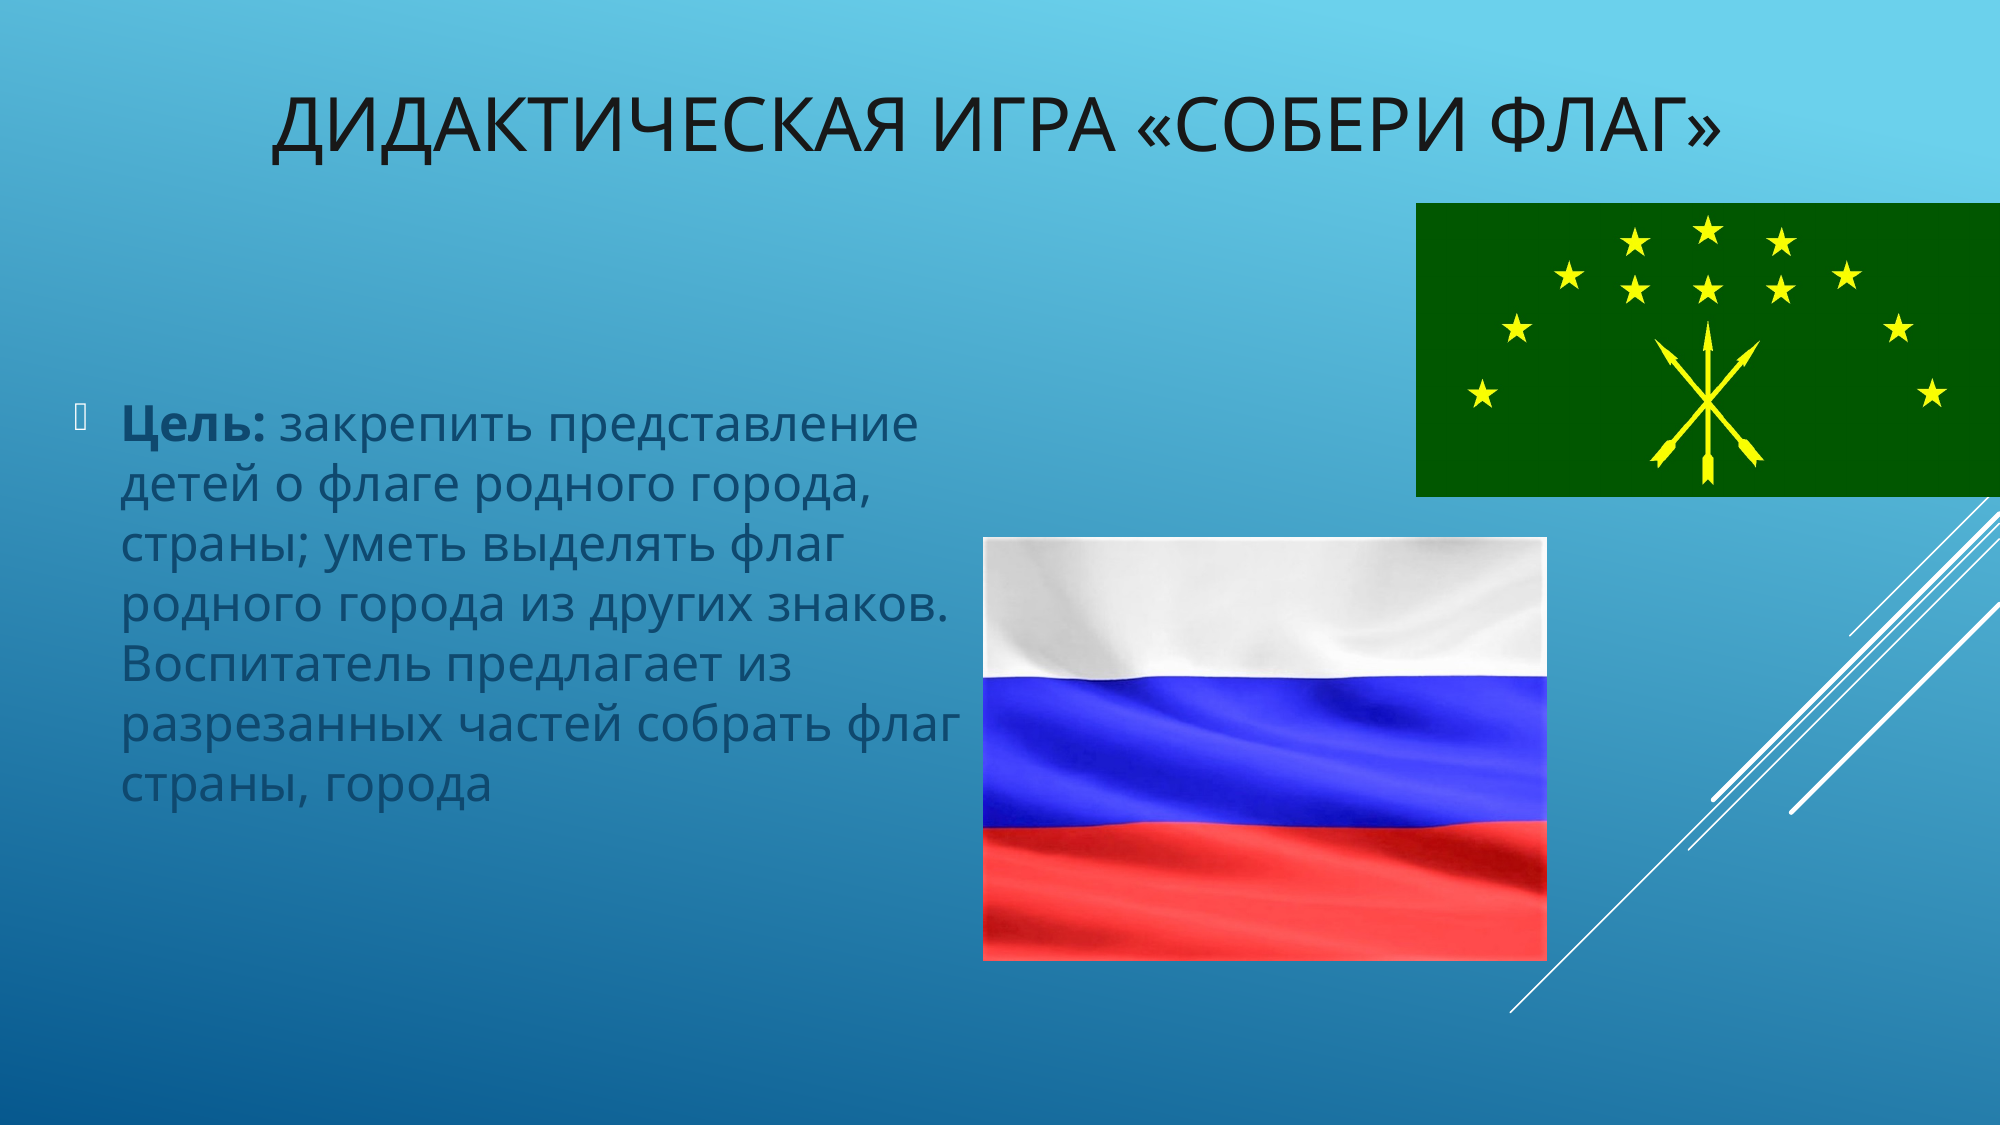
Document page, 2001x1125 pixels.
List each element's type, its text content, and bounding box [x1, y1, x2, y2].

title Дидактическая игра «Собери флаг» [220, 0, 1776, 246]
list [1416, 203, 2000, 497]
picture [982, 537, 1547, 961]
list Цель: закрепить представление детей о флаге родного города, страны; уметь выделять флаг родного города из других знаков. Воспитатель предлагает из разрезанных частей собрать флаг страны, города [58, 200, 984, 1002]
